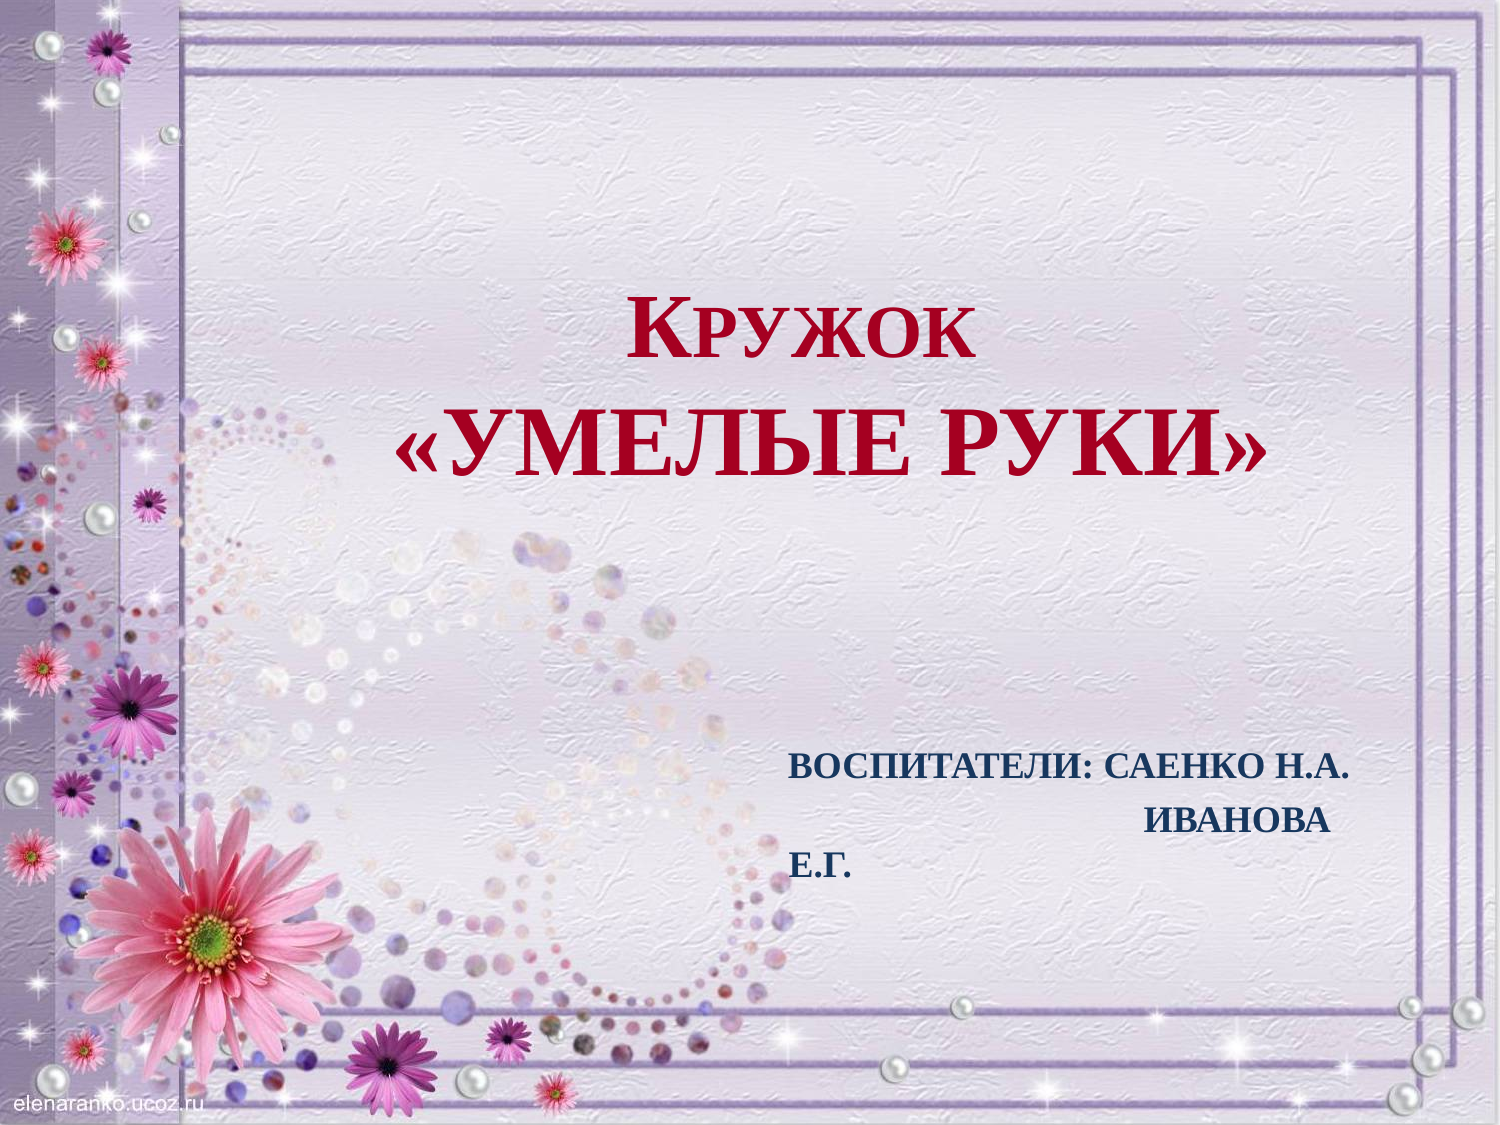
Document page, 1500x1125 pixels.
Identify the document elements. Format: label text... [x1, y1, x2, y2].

list [163, 855, 1440, 1009]
title КРУЖОК «УМЕЛЫЕ РУКИ» ВОСПИТАТЕЛИ: САЕНКО Н.А. ИВАНОВА Е.Г. [257, 257, 1384, 855]
picture [0, 0, 1500, 1125]
